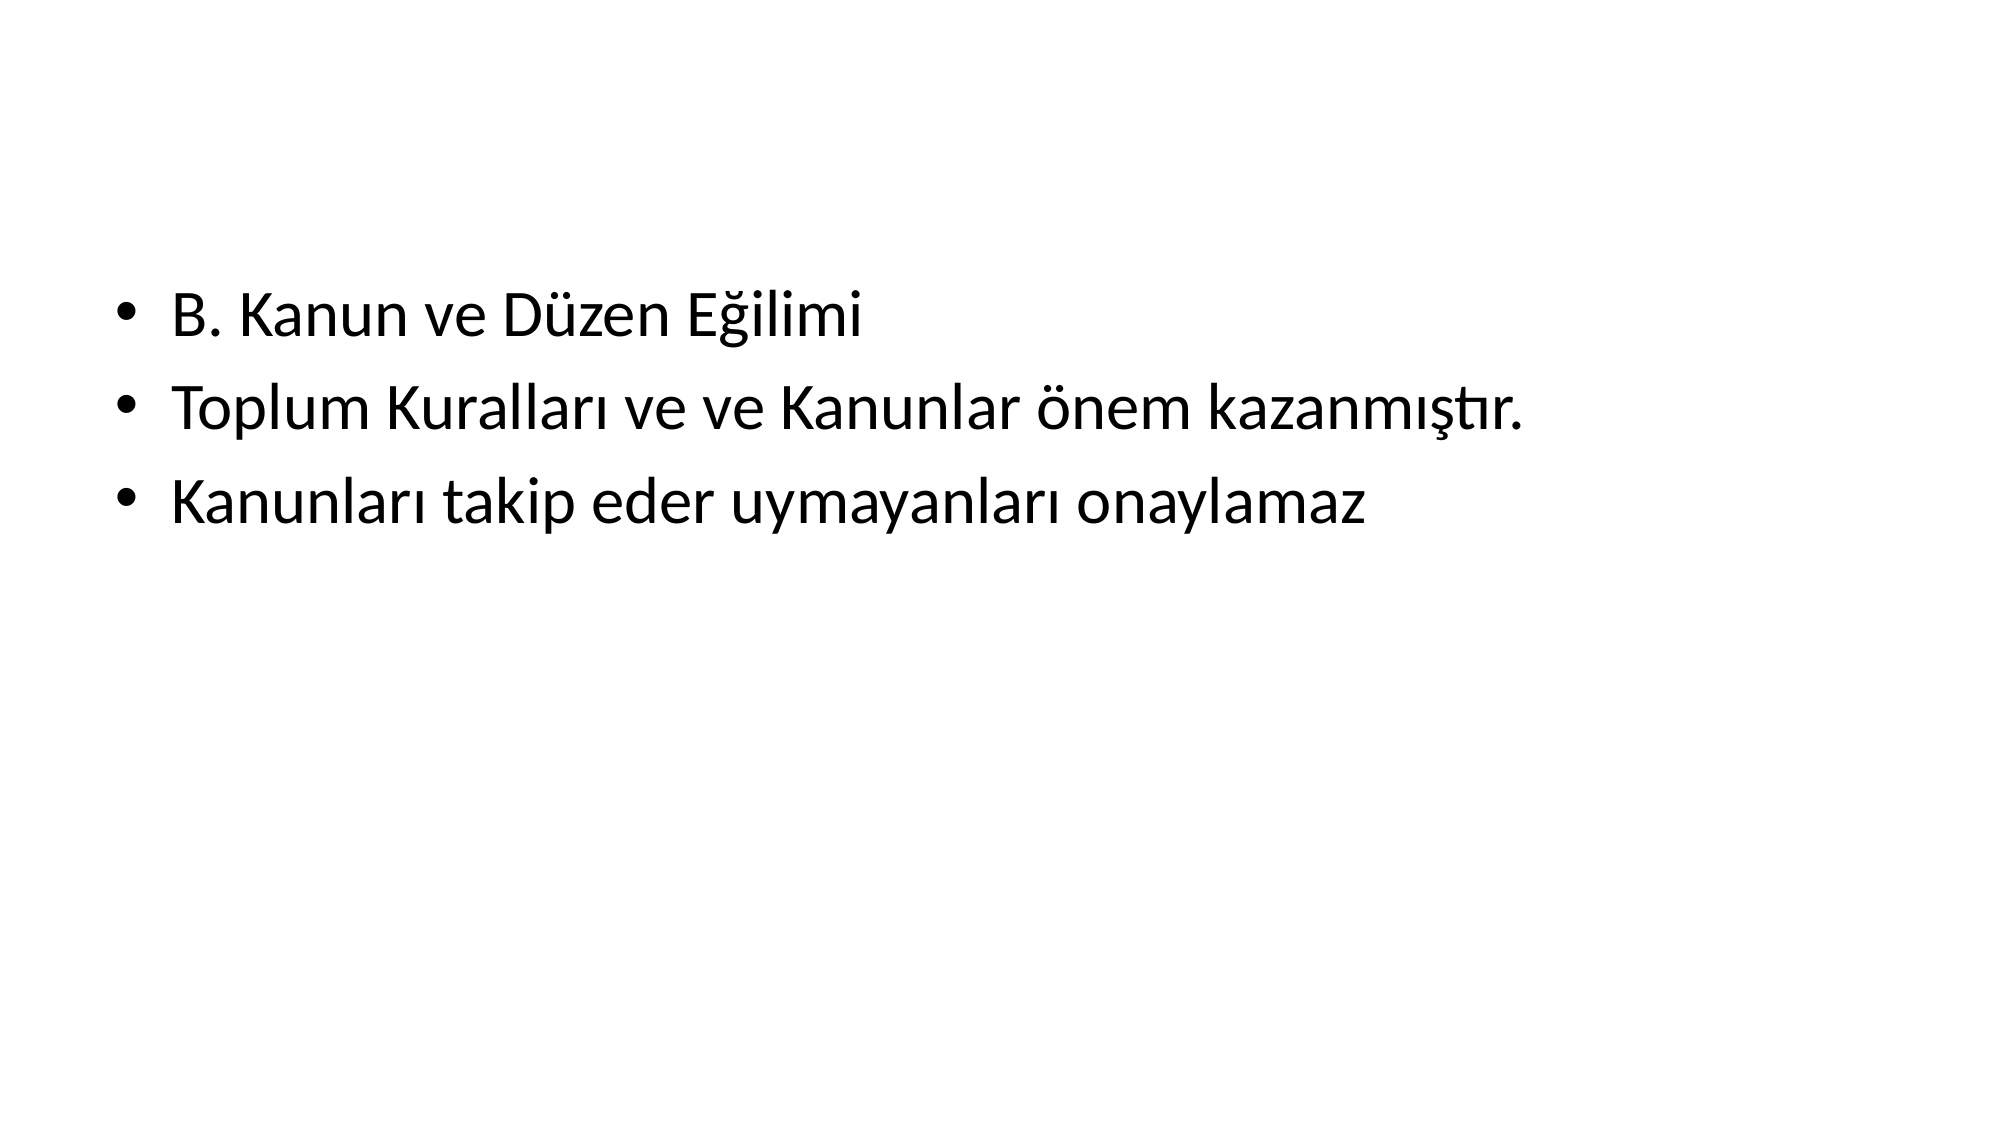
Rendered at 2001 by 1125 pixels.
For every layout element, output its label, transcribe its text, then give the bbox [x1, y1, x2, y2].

list B. Kanun ve Düzen Eğilimi Toplum Kuralları ve ve Kanunlar önem kazanmıştır. Kanunları takip eder uymayanları onaylamaz [99, 262, 1900, 1005]
